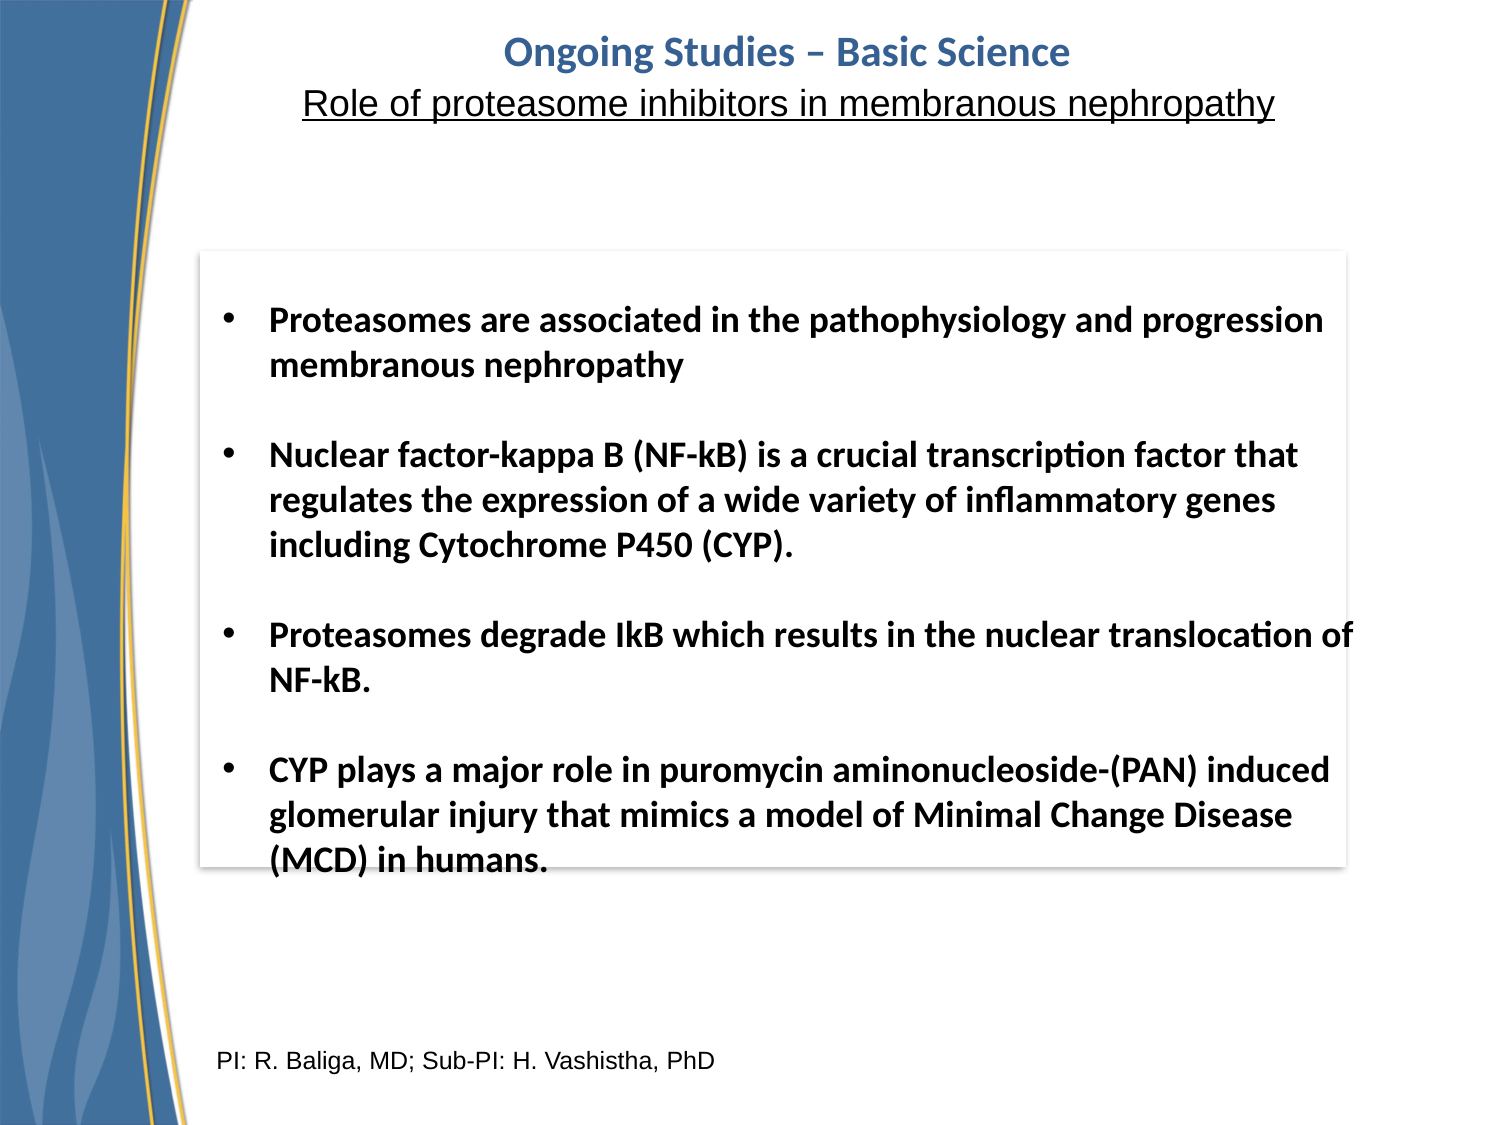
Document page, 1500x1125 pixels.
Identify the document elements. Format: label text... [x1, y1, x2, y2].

text_box PI: R. Baliga, MD; Sub-PI: H. Vashistha, PhD [201, 1037, 732, 1083]
text_box Proteasomes are associated in the pathophysiology and progression membranous nephropathy Nuclear factor-kappa B (NF-kB) is a crucial transcription factor that regulates the expression of a wide variety of inflammatory genes including Cytochrome P450 (CYP). Proteasomes degrade IkB which results in the nuclear translocation of NF-kB. CYP plays a major role in puromycin aminonucleoside-(PAN) induced glomerular injury that mimics a model of Minimal Change Disease (MCD) in humans. [207, 287, 1388, 933]
text_box Ongoing Studies – Basic Science [112, 15, 1463, 84]
text_box Role of proteasome inhibitors in membranous nephropathy [287, 84, 1388, 132]
text_box [199, 250, 1347, 868]
